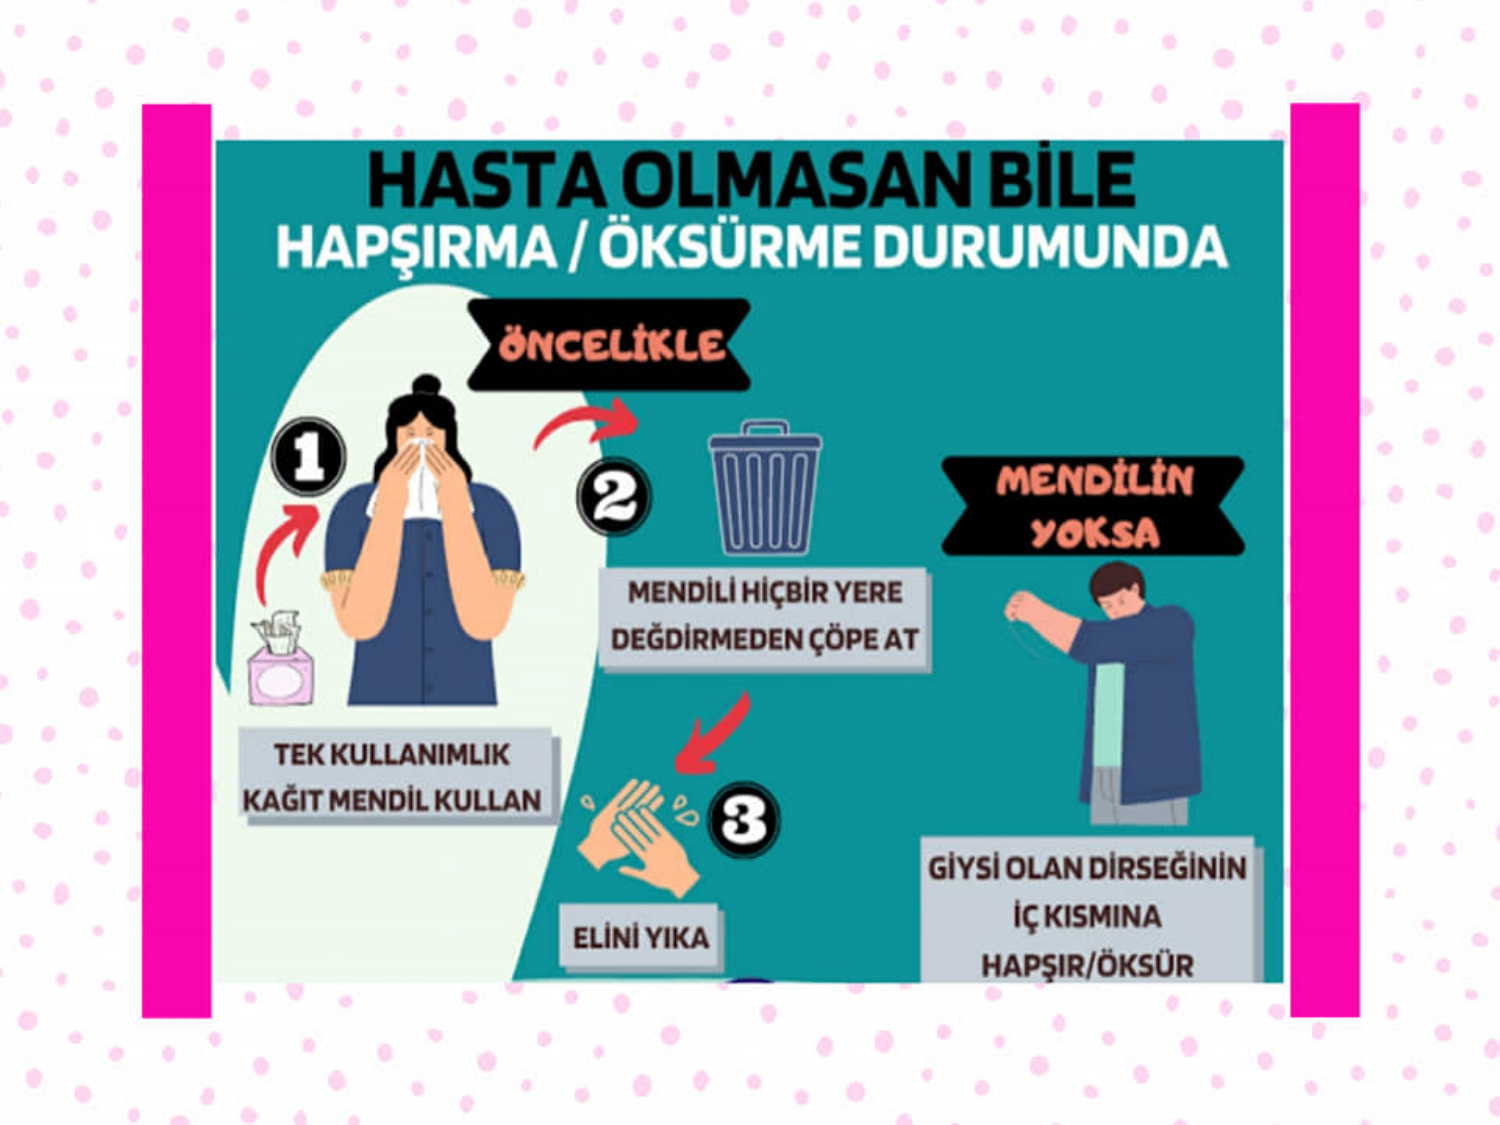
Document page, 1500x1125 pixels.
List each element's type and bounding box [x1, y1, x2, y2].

list [0, 0, 1500, 1125]
